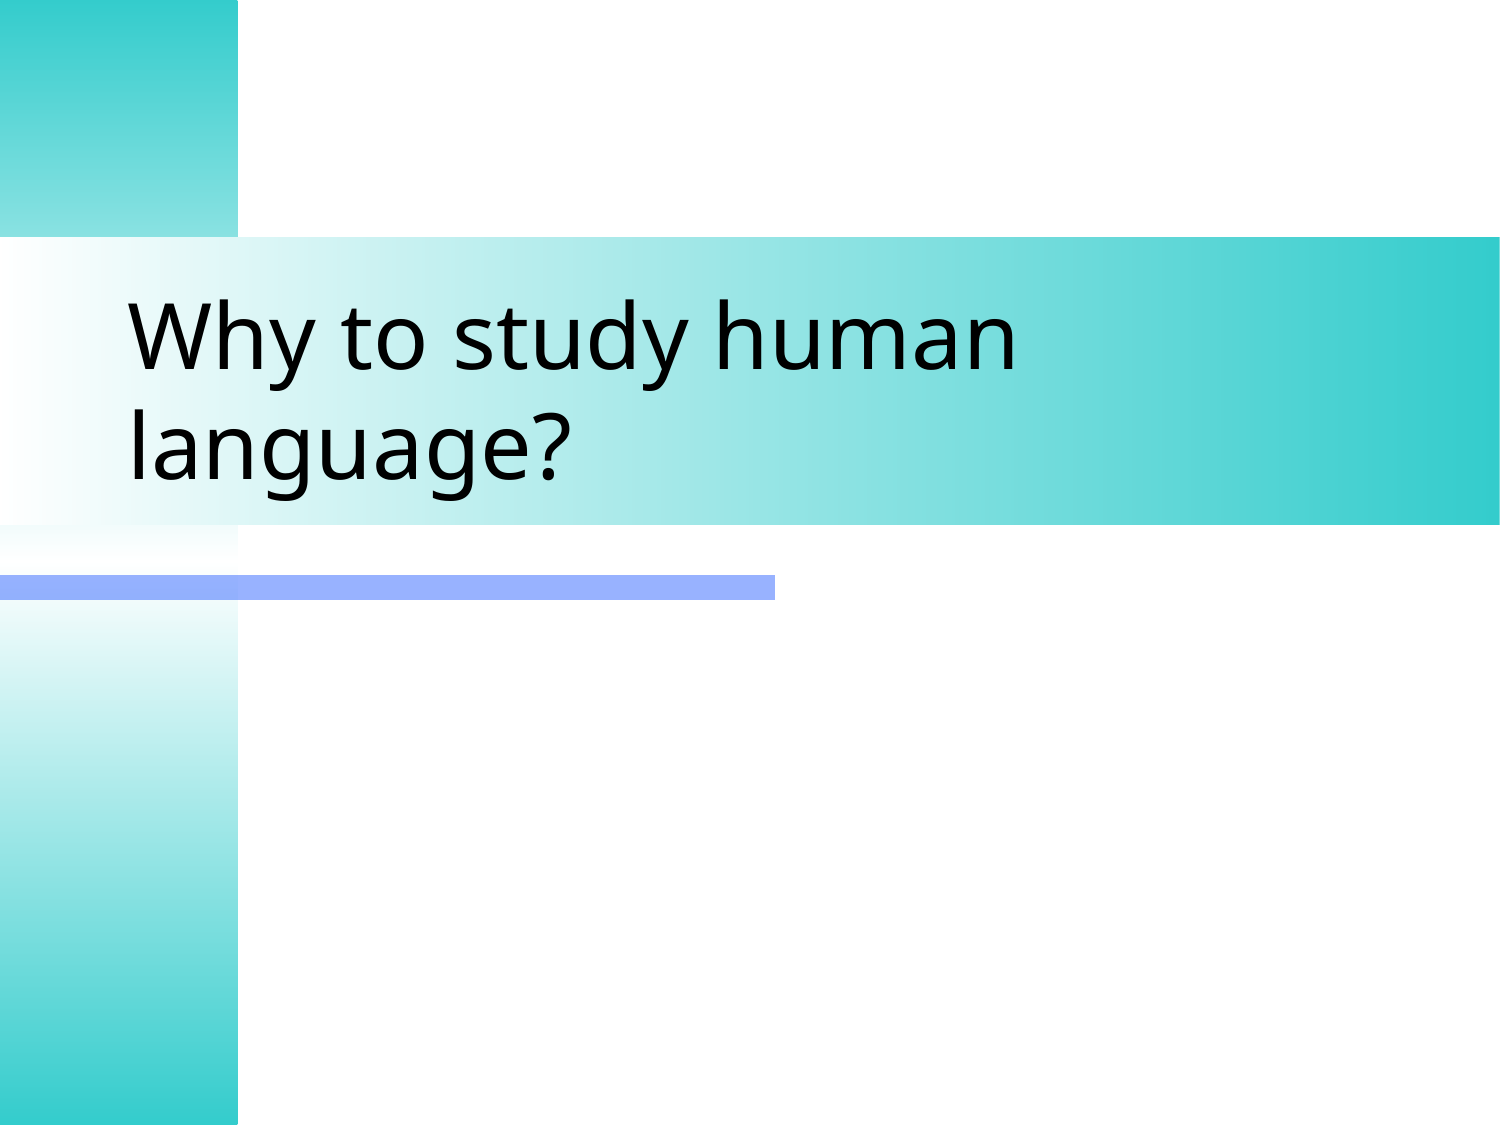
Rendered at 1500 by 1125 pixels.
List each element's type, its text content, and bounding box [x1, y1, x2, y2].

title Why to study human language? [112, 274, 1388, 501]
